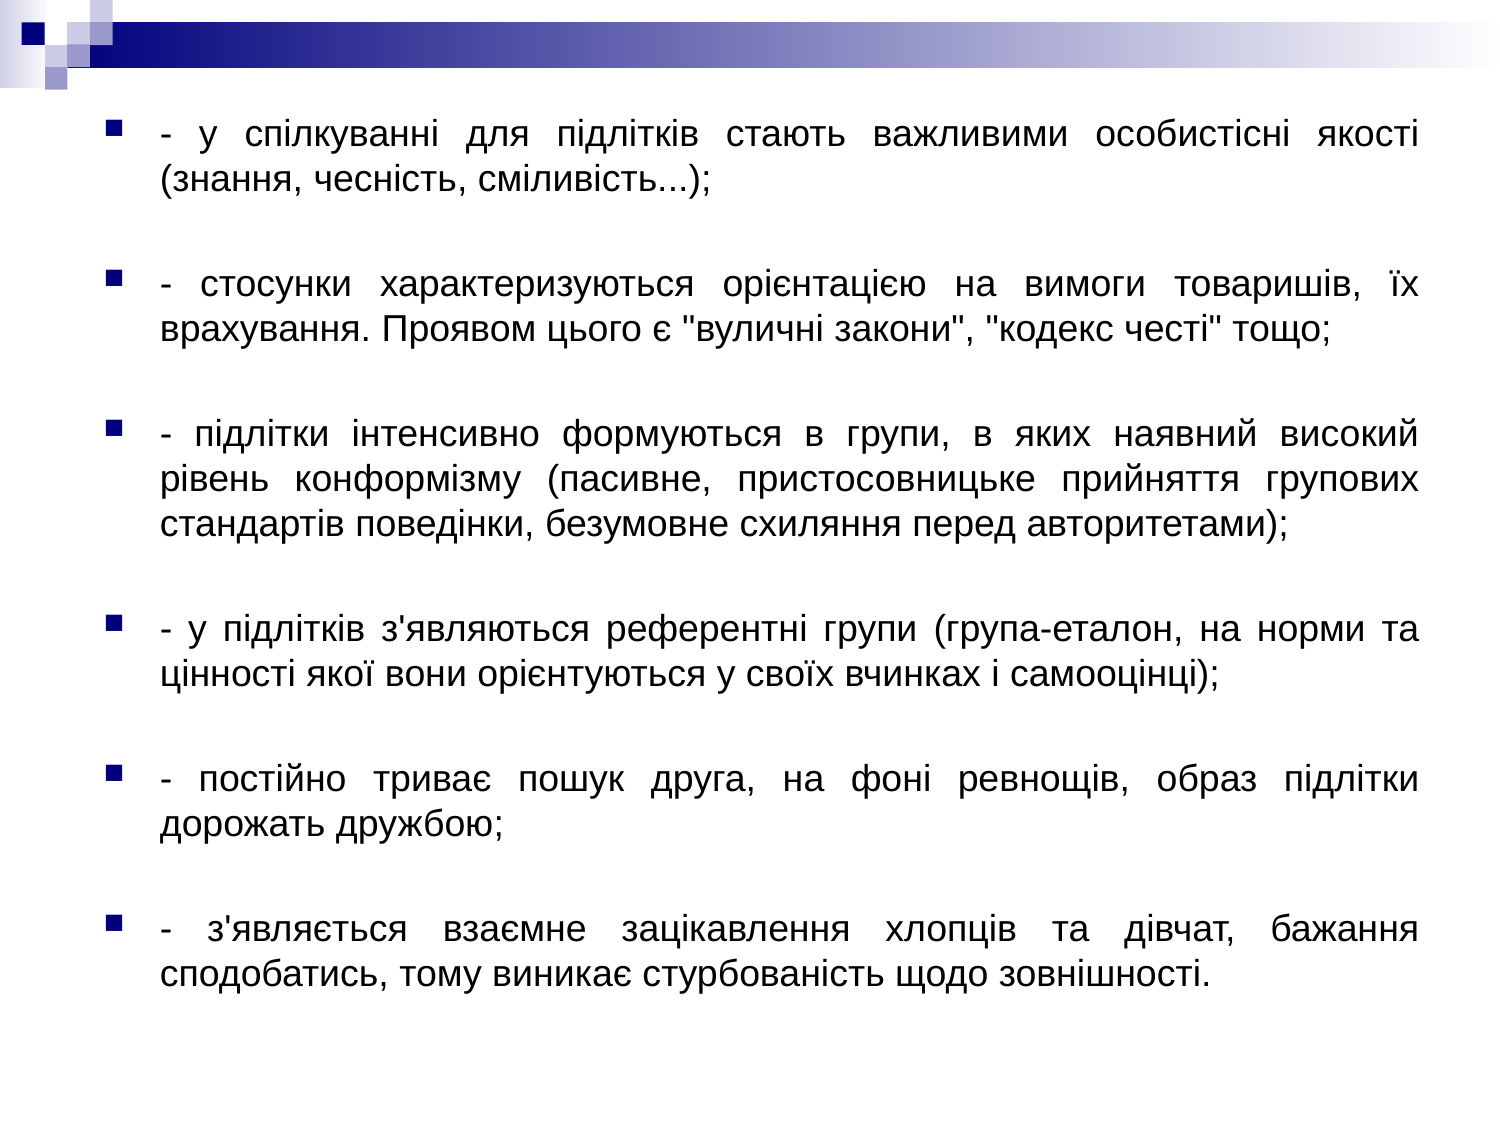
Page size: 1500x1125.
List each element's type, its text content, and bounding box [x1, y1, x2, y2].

list - у спілкуванні для підлітків стають важливими особистісні якості (знання, чесність, сміливість...); - стосунки характеризуються орієнтацією на вимоги товаришів, їх врахування. Проявом цього є "вуличні закони", "кодекс честі" тощо; - підлітки інтенсивно формуються в групи, в яких наявний високий рівень конформізму (пасивне, пристосовницьке прийняття групових стандартів поведінки, безумовне схиляння перед авторитетами); - у підлітків з'являються референтні групи (група-еталон, на норми та цінності якої вони орієнтуються у своїх вчинках і самооцінці); - постійно триває пошук друга, на фоні ревнощів, образ підлітки дорожать дружбою; - з'являється взаємне зацікавлення хлопців та дівчат, бажання сподобатись, тому виникає стурбованість щодо зовнішності. [88, 101, 1436, 1071]
